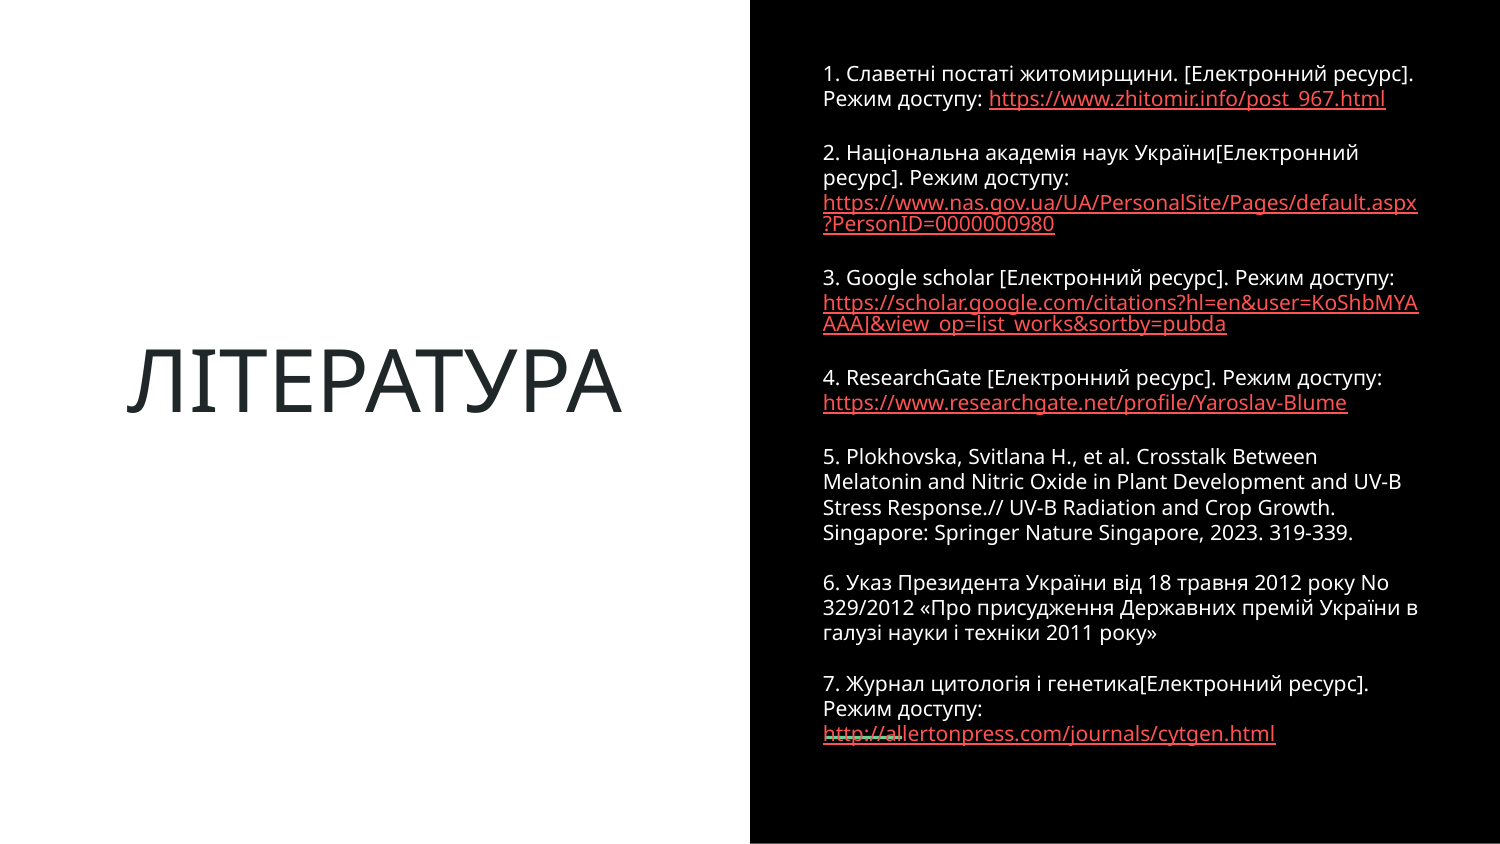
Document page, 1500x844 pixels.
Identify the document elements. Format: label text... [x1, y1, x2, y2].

title ЛІТЕРАТУРА [43, 197, 708, 446]
list 1. Славетні постаті житомирщини. [Електронний ресурс]. Режим доступу: https://www.zhitomir.info/post_967.html 2. Національна академія наук України[Електронний ресурс]. Режим доступу: https://www.nas.gov.ua/UA/PersonalSite/Pages/default.aspx?PersonID=0000000980 3. Google scholar [Електронний ресурс]. Режим доступу: https://scholar.google.com/citations?hl=en&user=KoShbMYAAAAJ&view_op=list_works&sortby=pubda 4. ResearchGate [Електронний ресурс]. Режим доступу: https://www.researchgate.net/profile/Yaroslav-Blume 5. Plokhovska, Svitlana H., et al. Crosstalk Between Melatonin and Nitric Oxide in Plant Development and UV-B Stress Response.// UV-B Radiation and Crop Growth. Singapore: Springer Nature Singapore, 2023. 319-339. 6. Указ Президента України від 18 травня 2012 року No 329/2012 «Про присудження Державних премій України в галузі науки і техніки 2011 року» 7. Журнал цитологія і генетика[Електронний ресурс]. Режим доступу: http://allertonpress.com/journals/cytgen.html [808, 45, 1438, 724]
